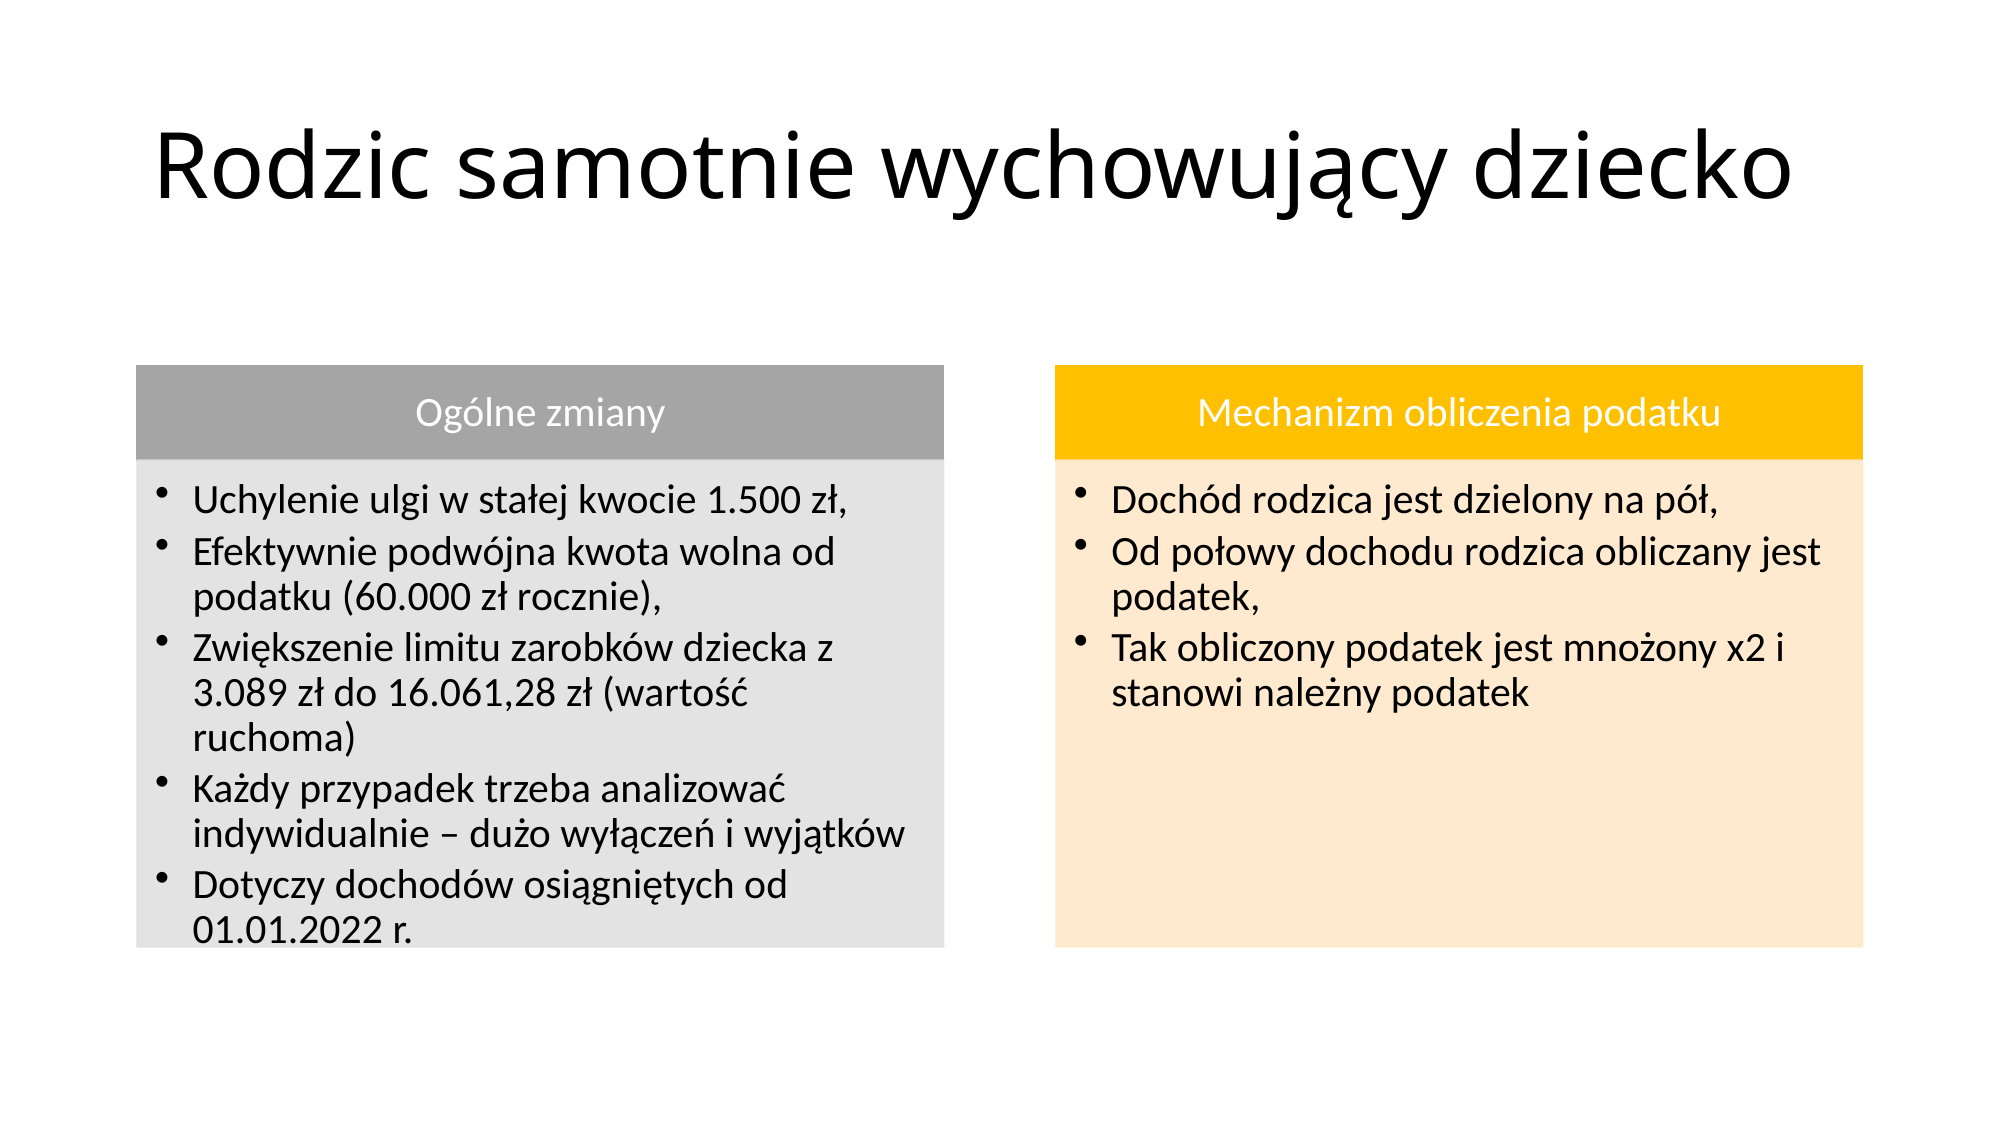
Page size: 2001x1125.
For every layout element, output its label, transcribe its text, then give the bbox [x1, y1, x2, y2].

title Rodzic samotnie wychowujący dziecko [137, 59, 1863, 278]
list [137, 299, 1863, 1014]
